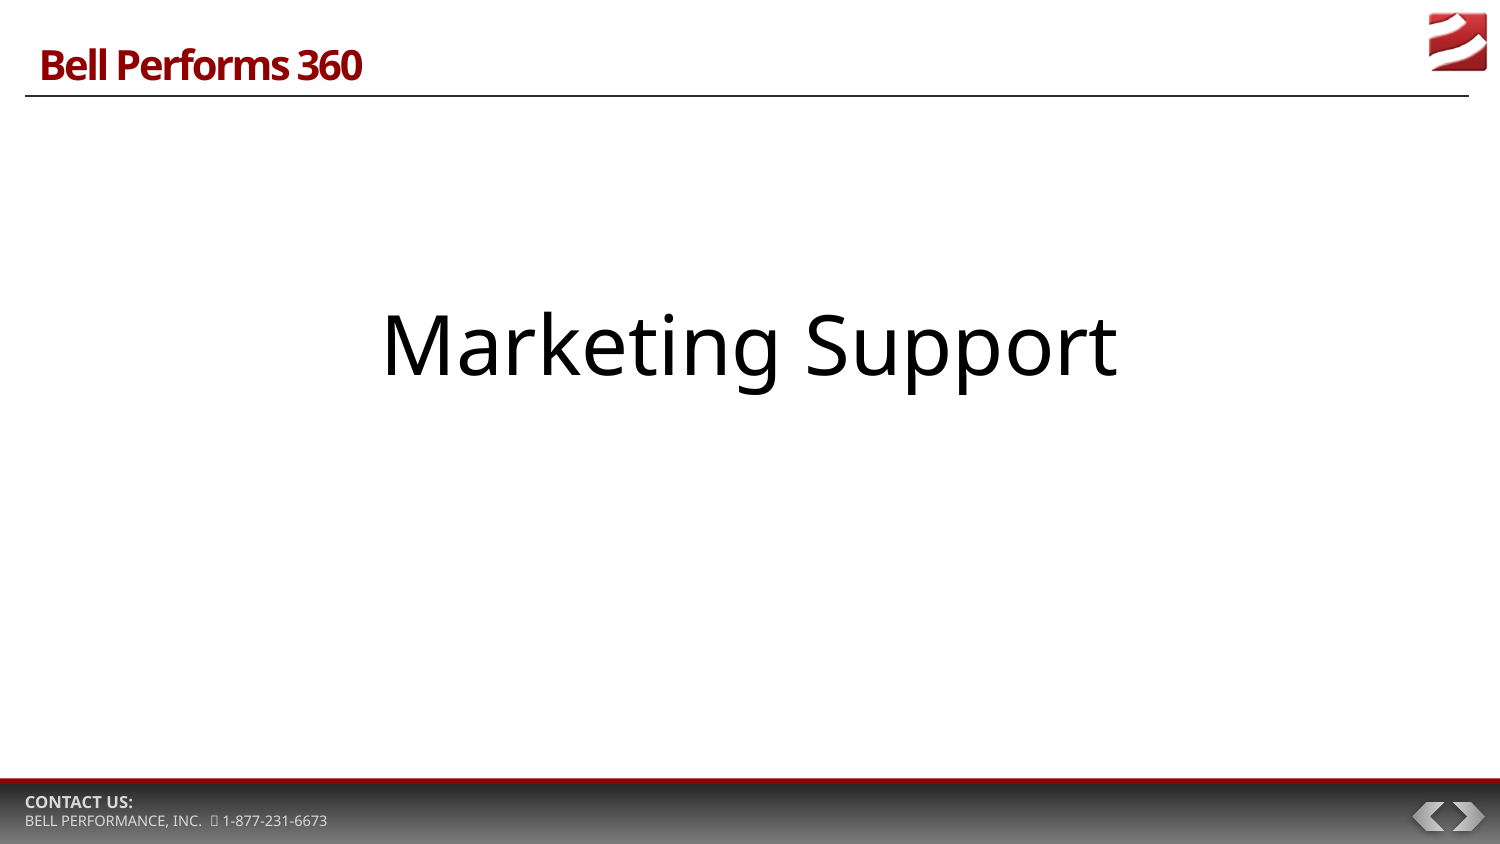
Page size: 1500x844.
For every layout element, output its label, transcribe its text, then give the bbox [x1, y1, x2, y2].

picture [1427, 9, 1488, 72]
text_box Marketing Support [149, 284, 1350, 400]
title Bell Performs 360 [23, 18, 1469, 95]
